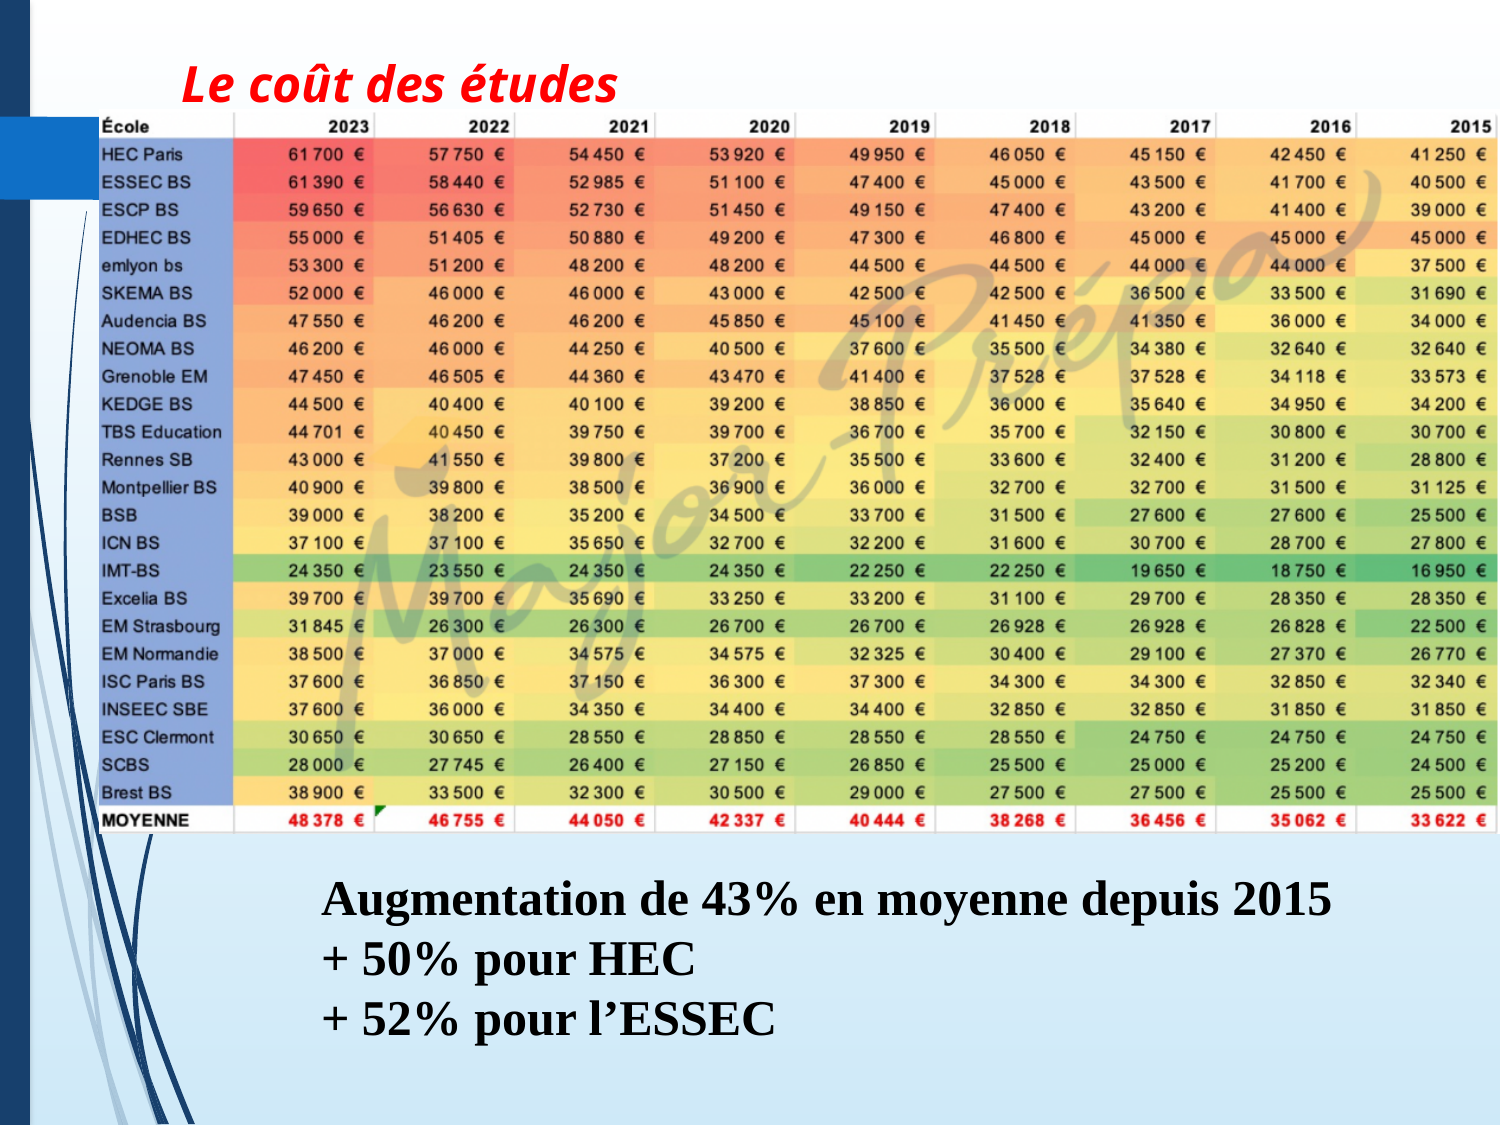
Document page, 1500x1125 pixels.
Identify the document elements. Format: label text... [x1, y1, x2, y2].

picture [99, 108, 1500, 834]
text_box Augmentation de 43% en moyenne depuis 2015 + 50% pour HEC + 52% pour l’ESSEC [306, 857, 1348, 1053]
text_box Le coût des études [166, 45, 635, 108]
